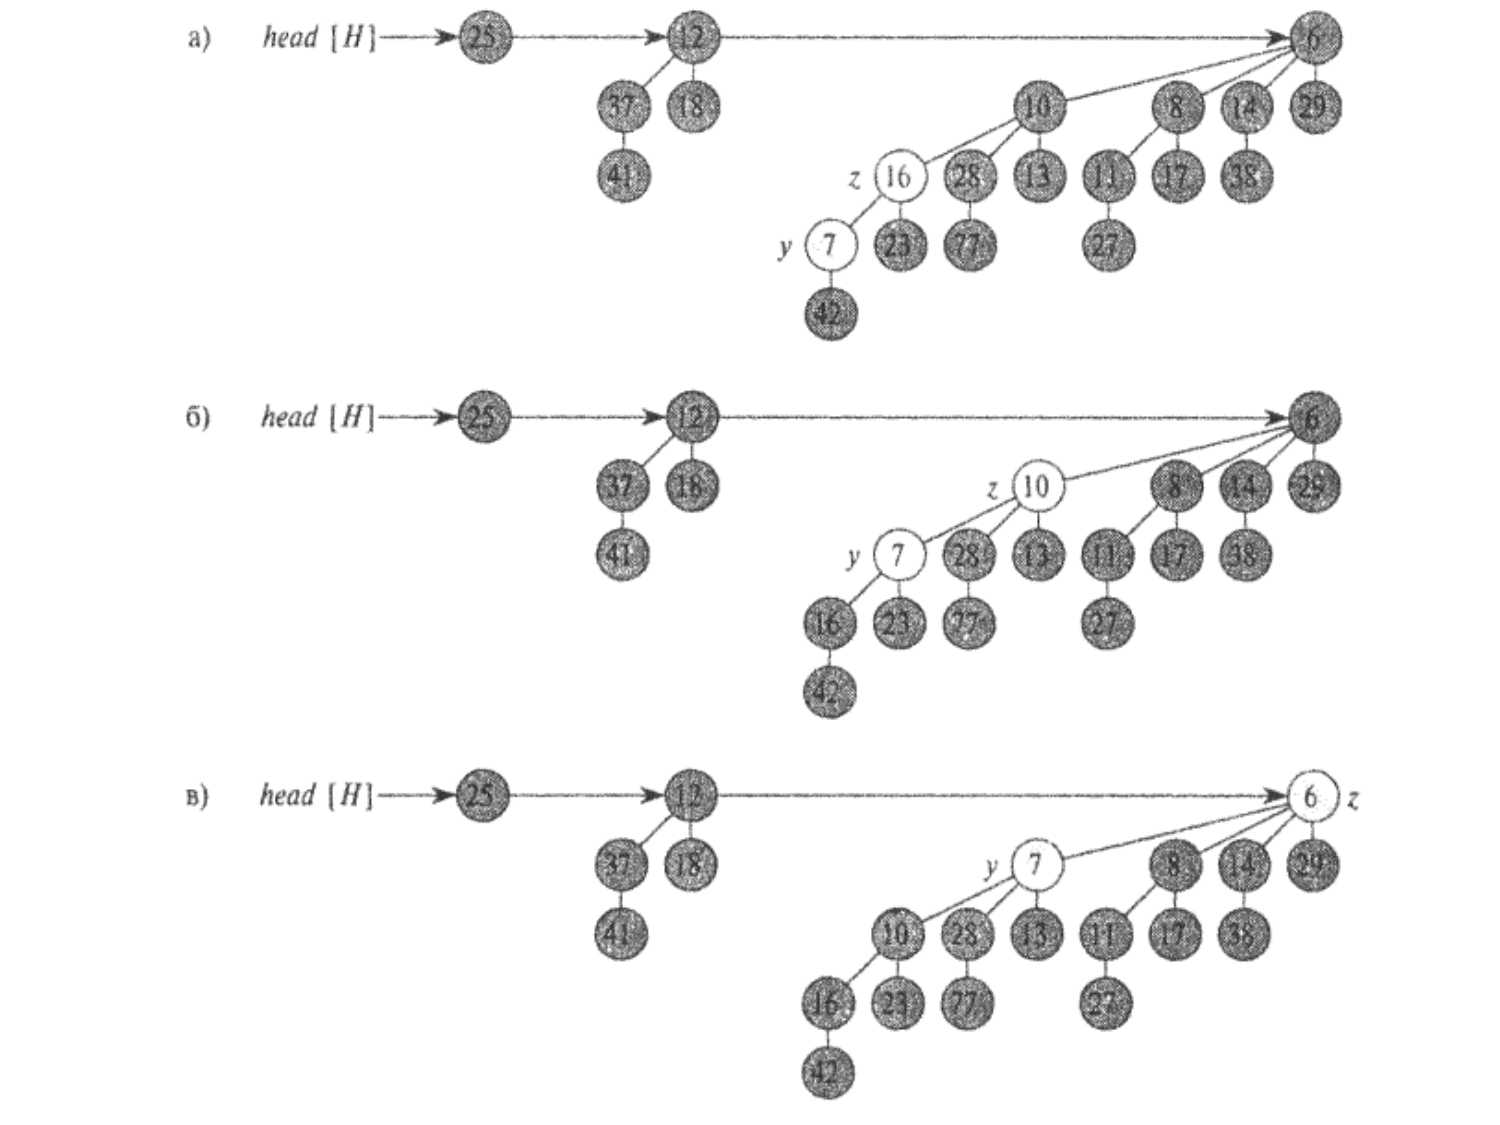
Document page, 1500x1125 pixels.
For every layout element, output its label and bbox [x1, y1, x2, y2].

picture [81, 0, 1384, 1122]
